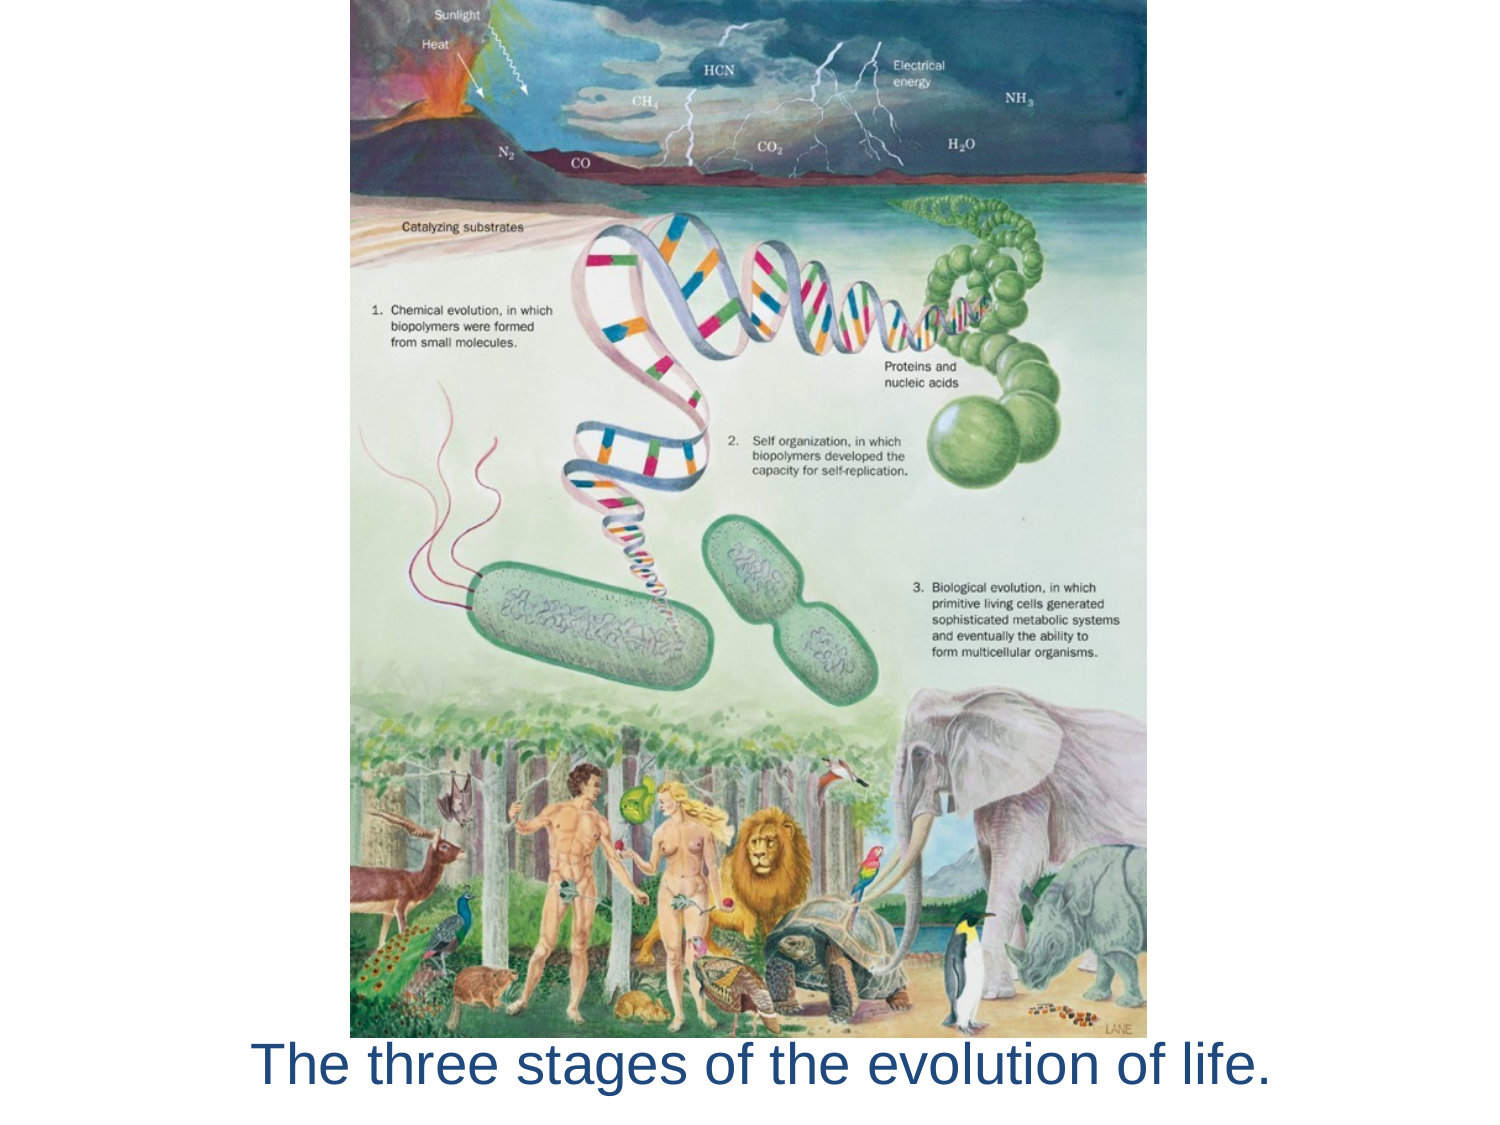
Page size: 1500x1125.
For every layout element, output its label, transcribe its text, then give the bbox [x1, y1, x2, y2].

text_box The three stages of the evolution of life. [124, 1018, 1400, 1125]
picture [349, 0, 1147, 1038]
